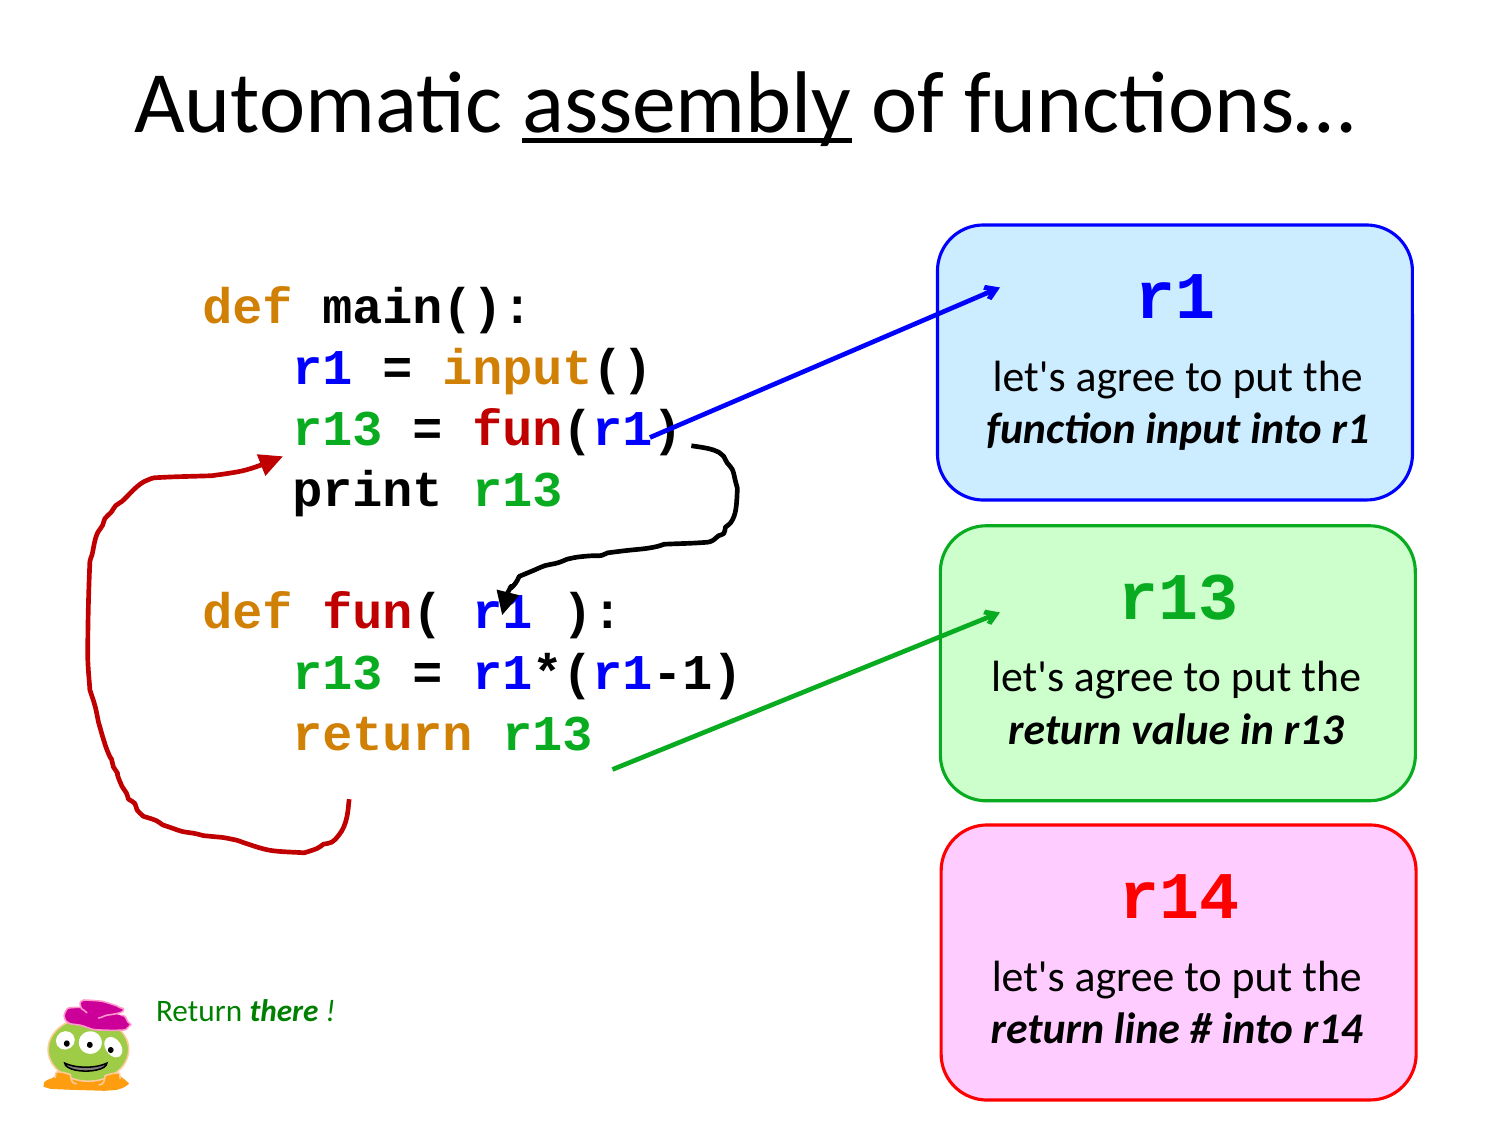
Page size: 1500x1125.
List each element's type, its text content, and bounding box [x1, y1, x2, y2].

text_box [44, 999, 132, 1091]
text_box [612, 612, 1001, 770]
text_box def main(): r1 = input() r13 = fun(r1) print r13 def fun( r1 ): r13 = r1*(r1-1) return r13 [187, 287, 1063, 765]
text_box [941, 825, 1417, 1101]
text_box [496, 447, 738, 616]
text_box Automatic assembly of functions… [87, 37, 1403, 158]
text_box let's agree to put the return value in r13 [1063, 640, 1381, 761]
text_box [946, 525, 1416, 801]
text_box [937, 224, 1413, 501]
text_box r1 [1120, 244, 1231, 339]
text_box [87, 454, 350, 853]
text_box r13 [1103, 545, 1254, 640]
text_box let's agree to put the function input into r1 [962, 340, 1394, 460]
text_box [649, 287, 1001, 438]
text_box let's agree to put the return line # into r14 [972, 940, 1382, 1060]
text_box r14 [1104, 844, 1255, 939]
text_box Return there ! [141, 982, 413, 1035]
